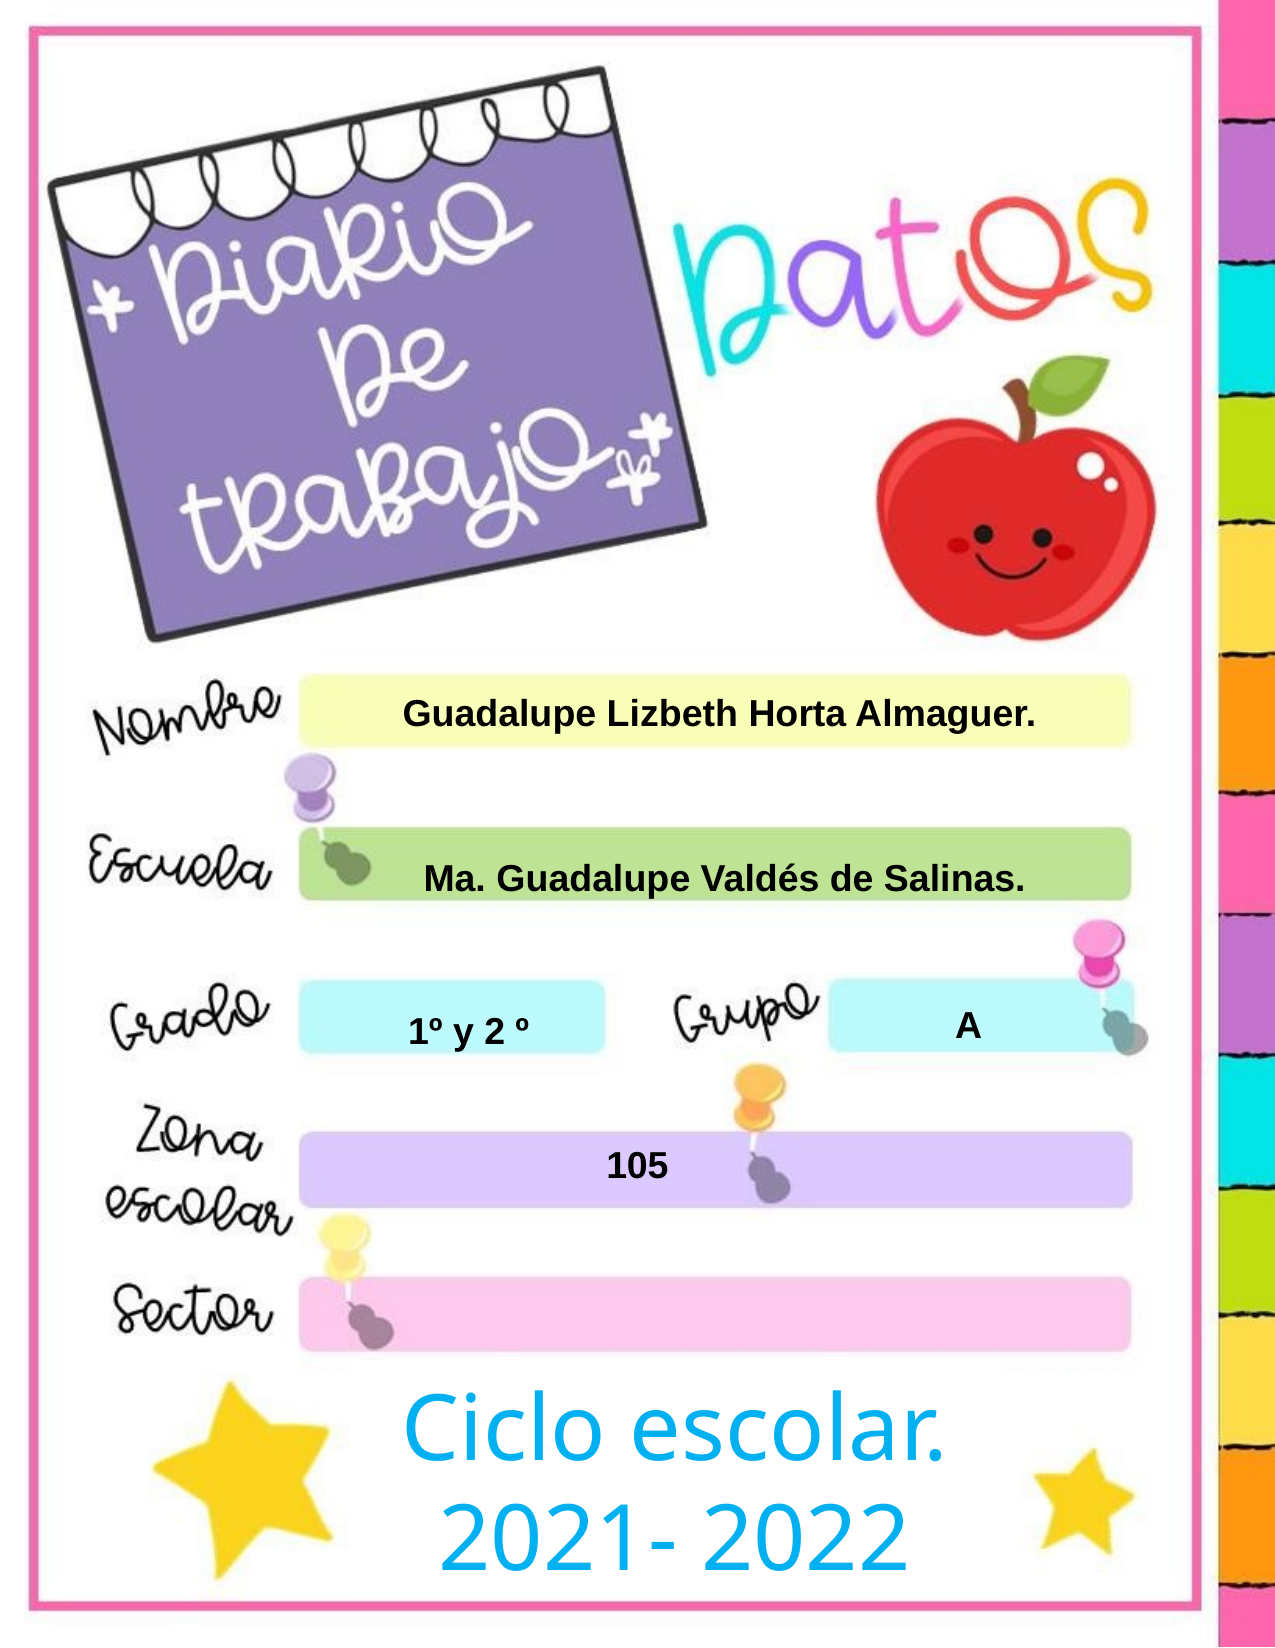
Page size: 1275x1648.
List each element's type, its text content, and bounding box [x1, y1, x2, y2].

text_box 105 [518, 1133, 757, 1194]
text_box Ciclo escolar. 2021- 2022 [350, 1361, 1000, 1597]
text_box 1º y 2 º [349, 999, 588, 1060]
text_box [23, 0, 1275, 1647]
text_box A [849, 993, 1088, 1054]
text_box Guadalupe Lizbeth Horta Almaguer. [312, 681, 1138, 741]
text_box Ma. Guadalupe Valdés de Salinas. [312, 846, 1138, 907]
